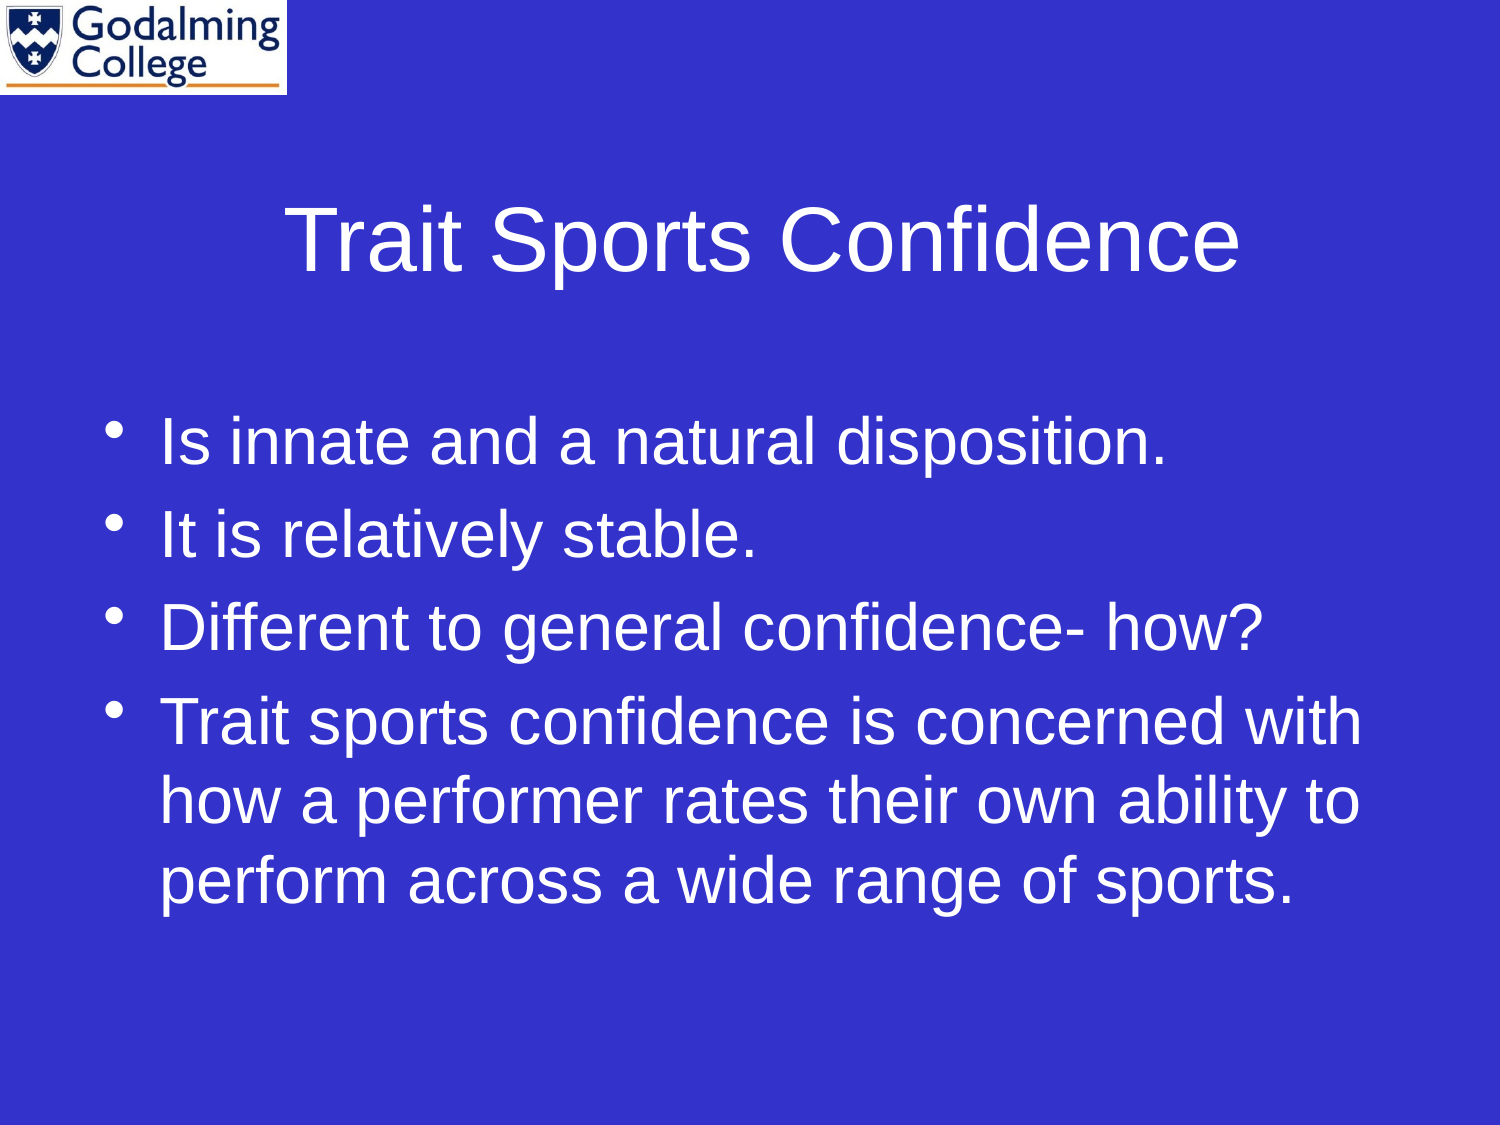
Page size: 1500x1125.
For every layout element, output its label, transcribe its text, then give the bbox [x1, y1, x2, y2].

text_box Trait Sports Confidence [88, 172, 1439, 361]
picture [0, 0, 287, 95]
text_box Is innate and a natural disposition. It is relatively stable. Different to general confidence- how? Trait sports confidence is concerned with how a performer rates their own ability to perform across a wide range of sports. [88, 390, 1439, 1125]
